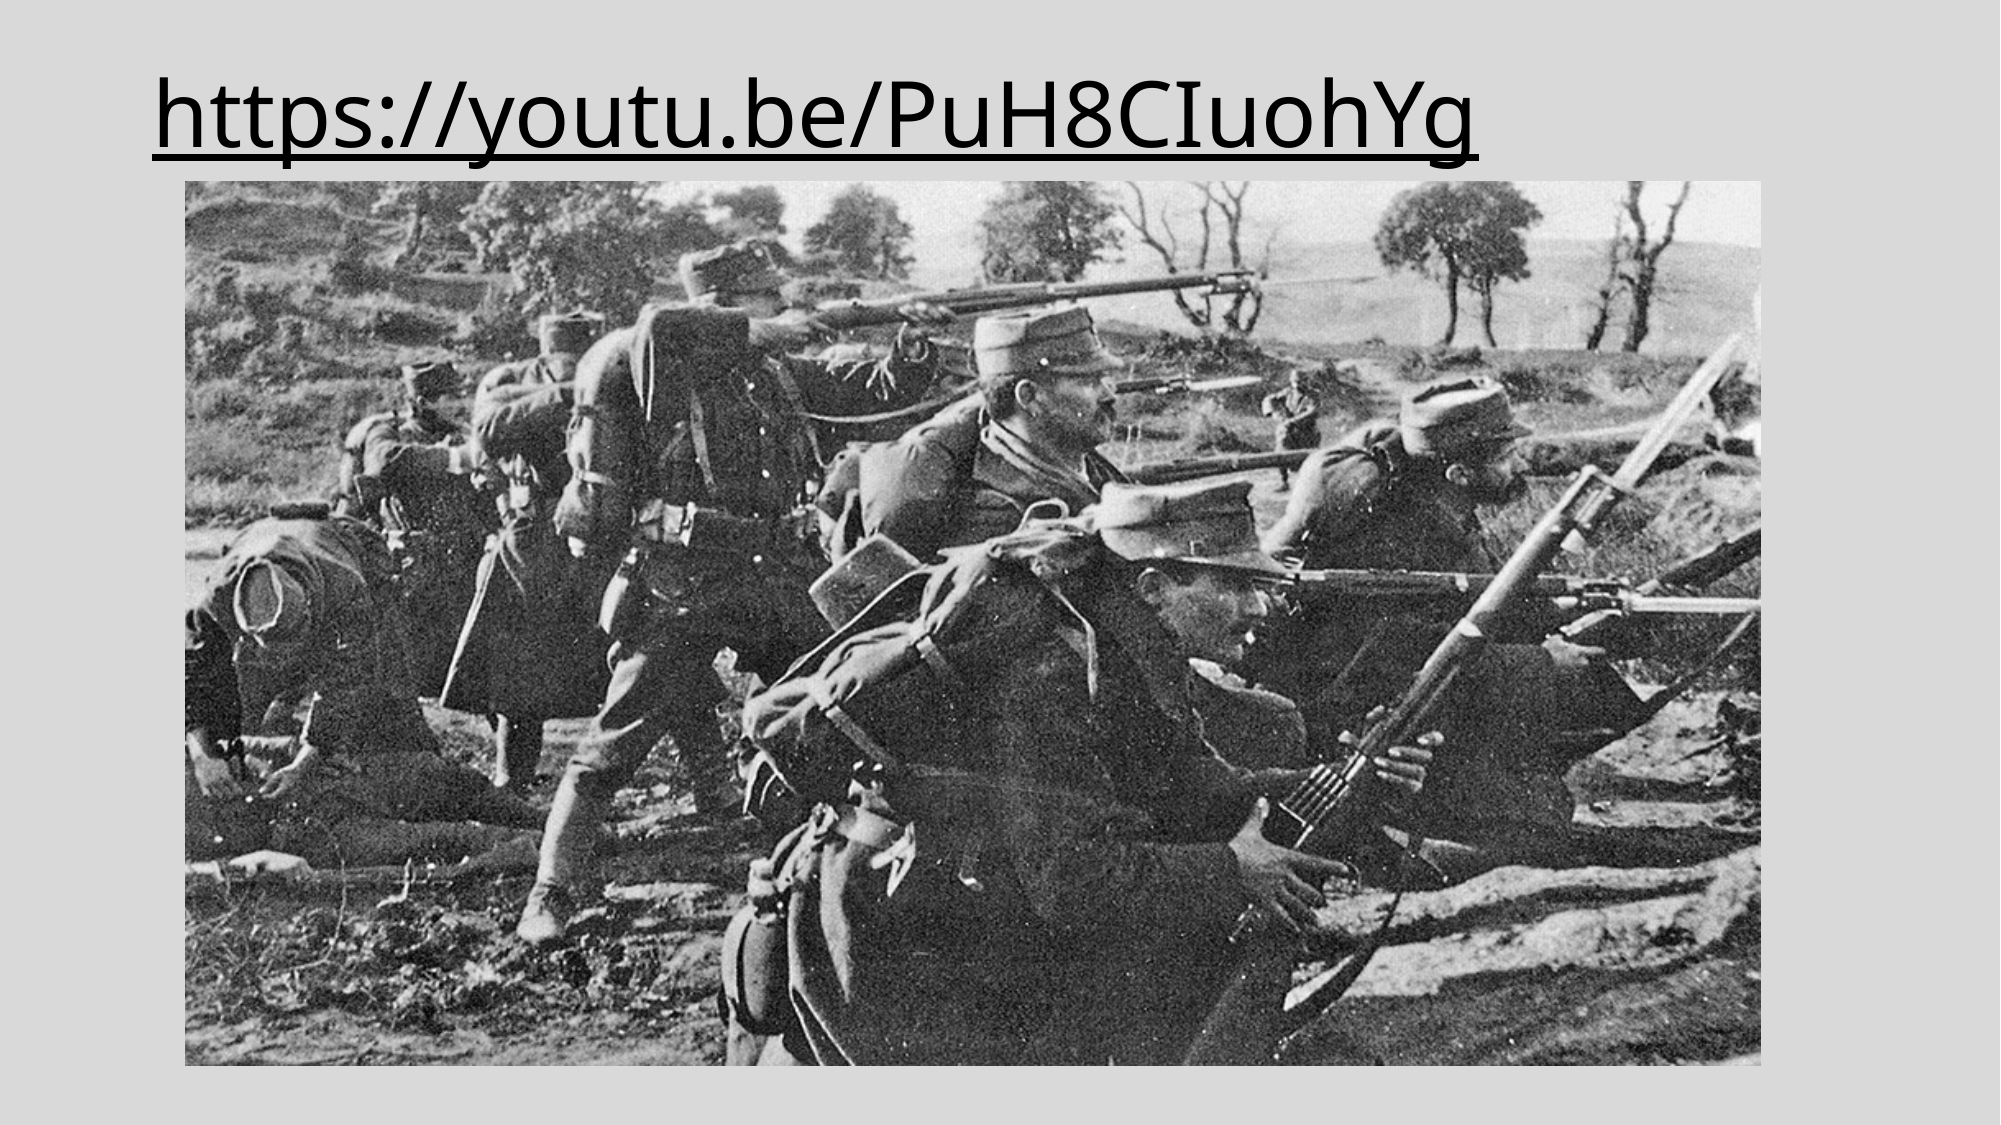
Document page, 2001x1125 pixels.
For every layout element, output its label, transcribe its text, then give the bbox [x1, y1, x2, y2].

title https://youtu.be/PuH8CIuohYg [137, 59, 1863, 278]
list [184, 181, 1760, 1066]
